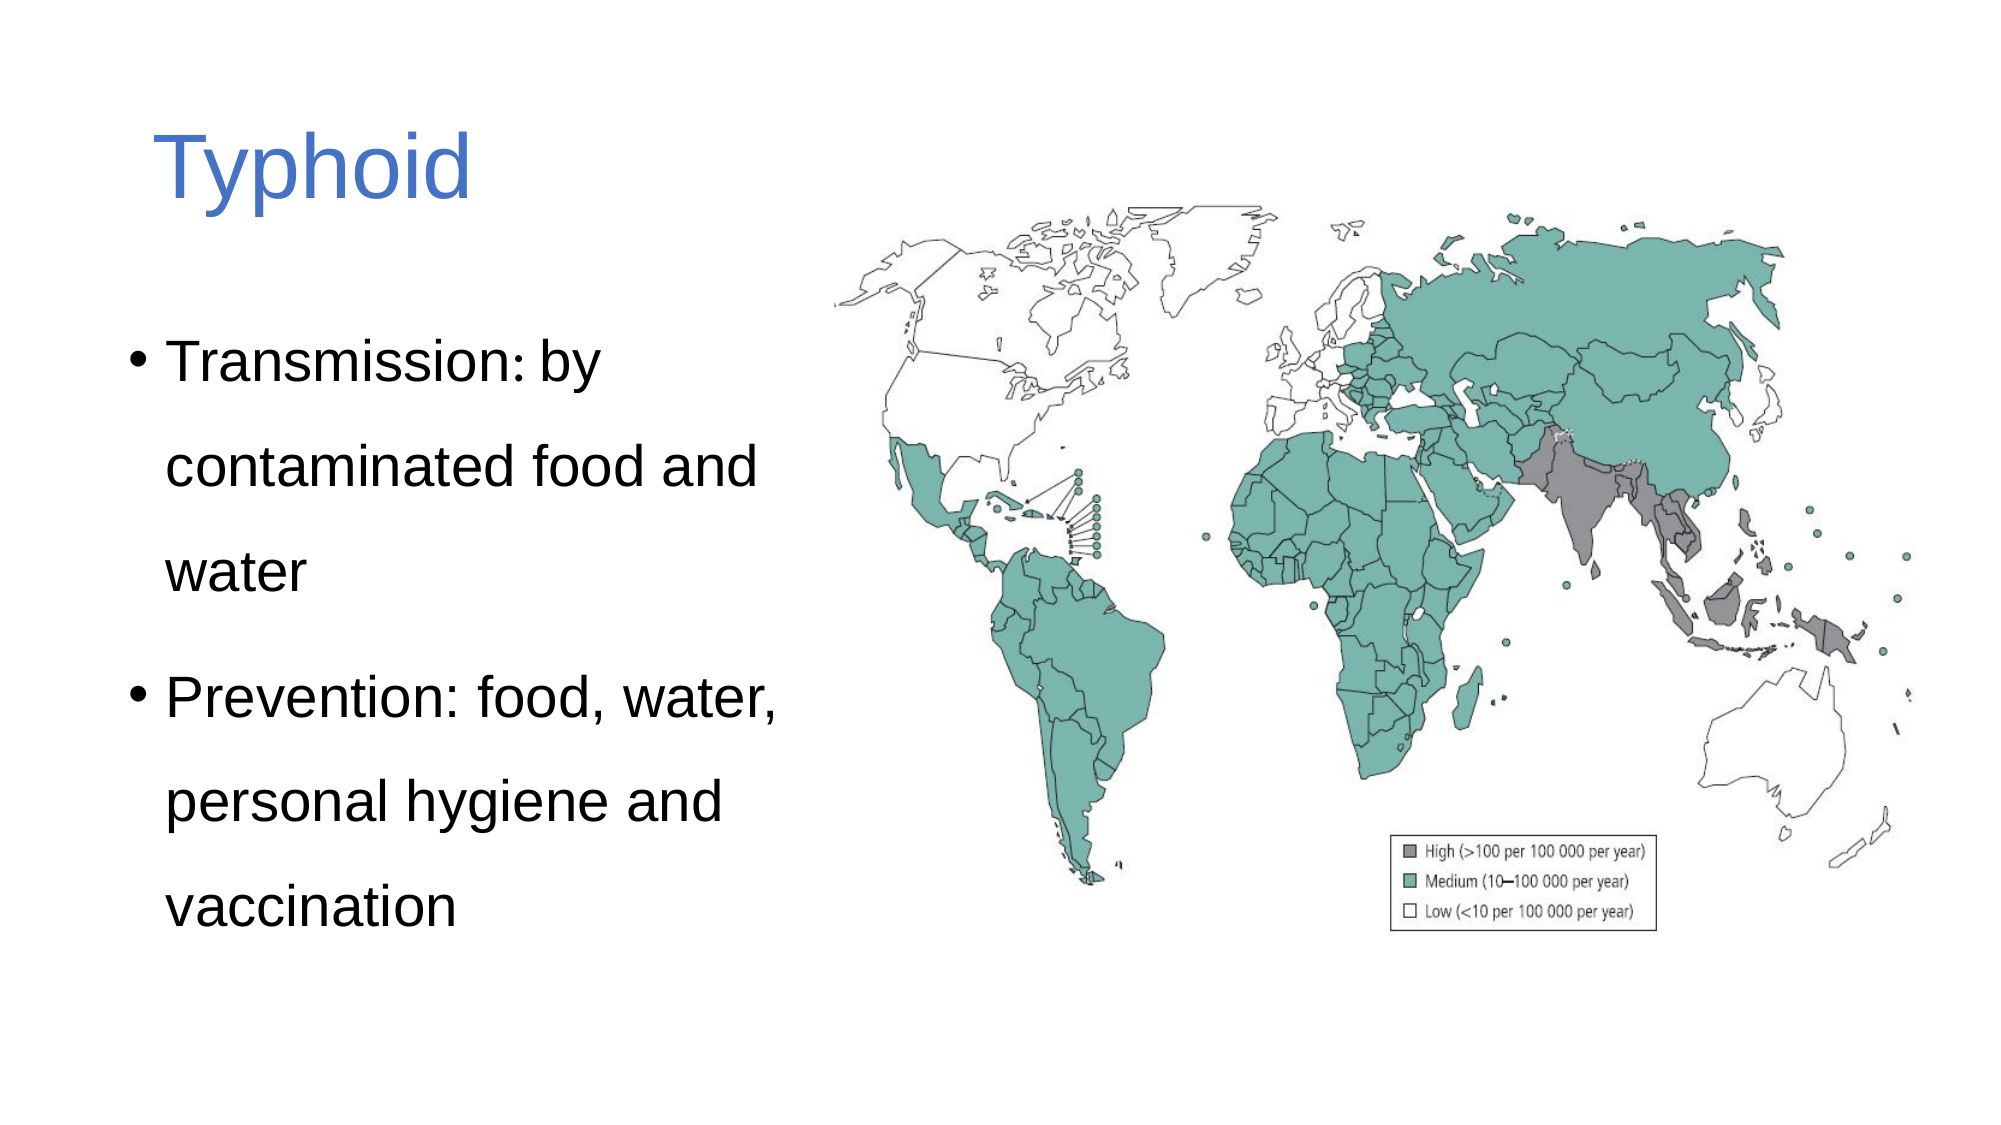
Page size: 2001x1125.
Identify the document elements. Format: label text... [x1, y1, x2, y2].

picture [834, 176, 1916, 960]
list Transmission: by contaminated food and water Prevention: food, water, personal hygiene and vaccination [113, 280, 809, 995]
title Typhoid [137, 59, 1863, 278]
